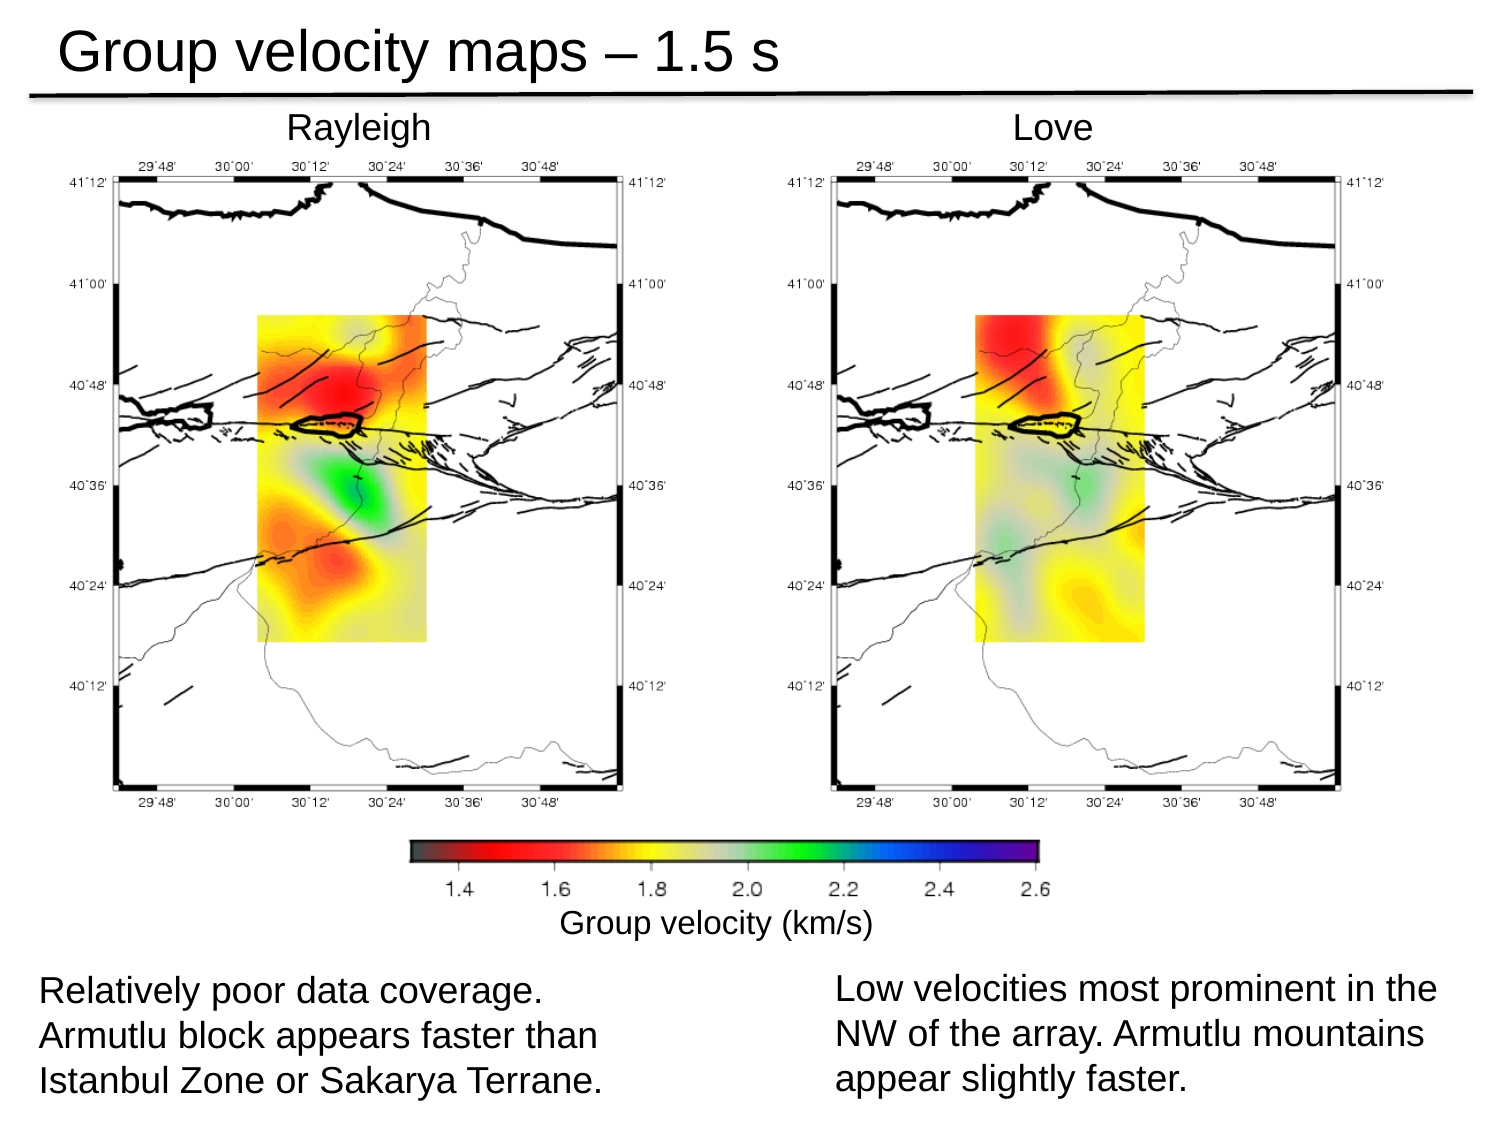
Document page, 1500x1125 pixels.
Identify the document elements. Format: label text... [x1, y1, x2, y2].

text_box Rayleigh [271, 104, 567, 147]
text_box Group velocity (km/s) [544, 914, 899, 949]
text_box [29, 91, 1474, 96]
text_box Low velocities most prominent in the NW of the array. Armutlu mountains appear slightly faster. [820, 956, 1500, 1125]
text_box Relatively poor data coverage. Armutlu block appears faster than Istanbul Zone or Sakarya Terrane. [23, 958, 709, 1109]
picture [36, 149, 1440, 906]
title Group velocity maps – 1.5 s [0, 1, 857, 94]
text_box Love [998, 104, 1294, 147]
